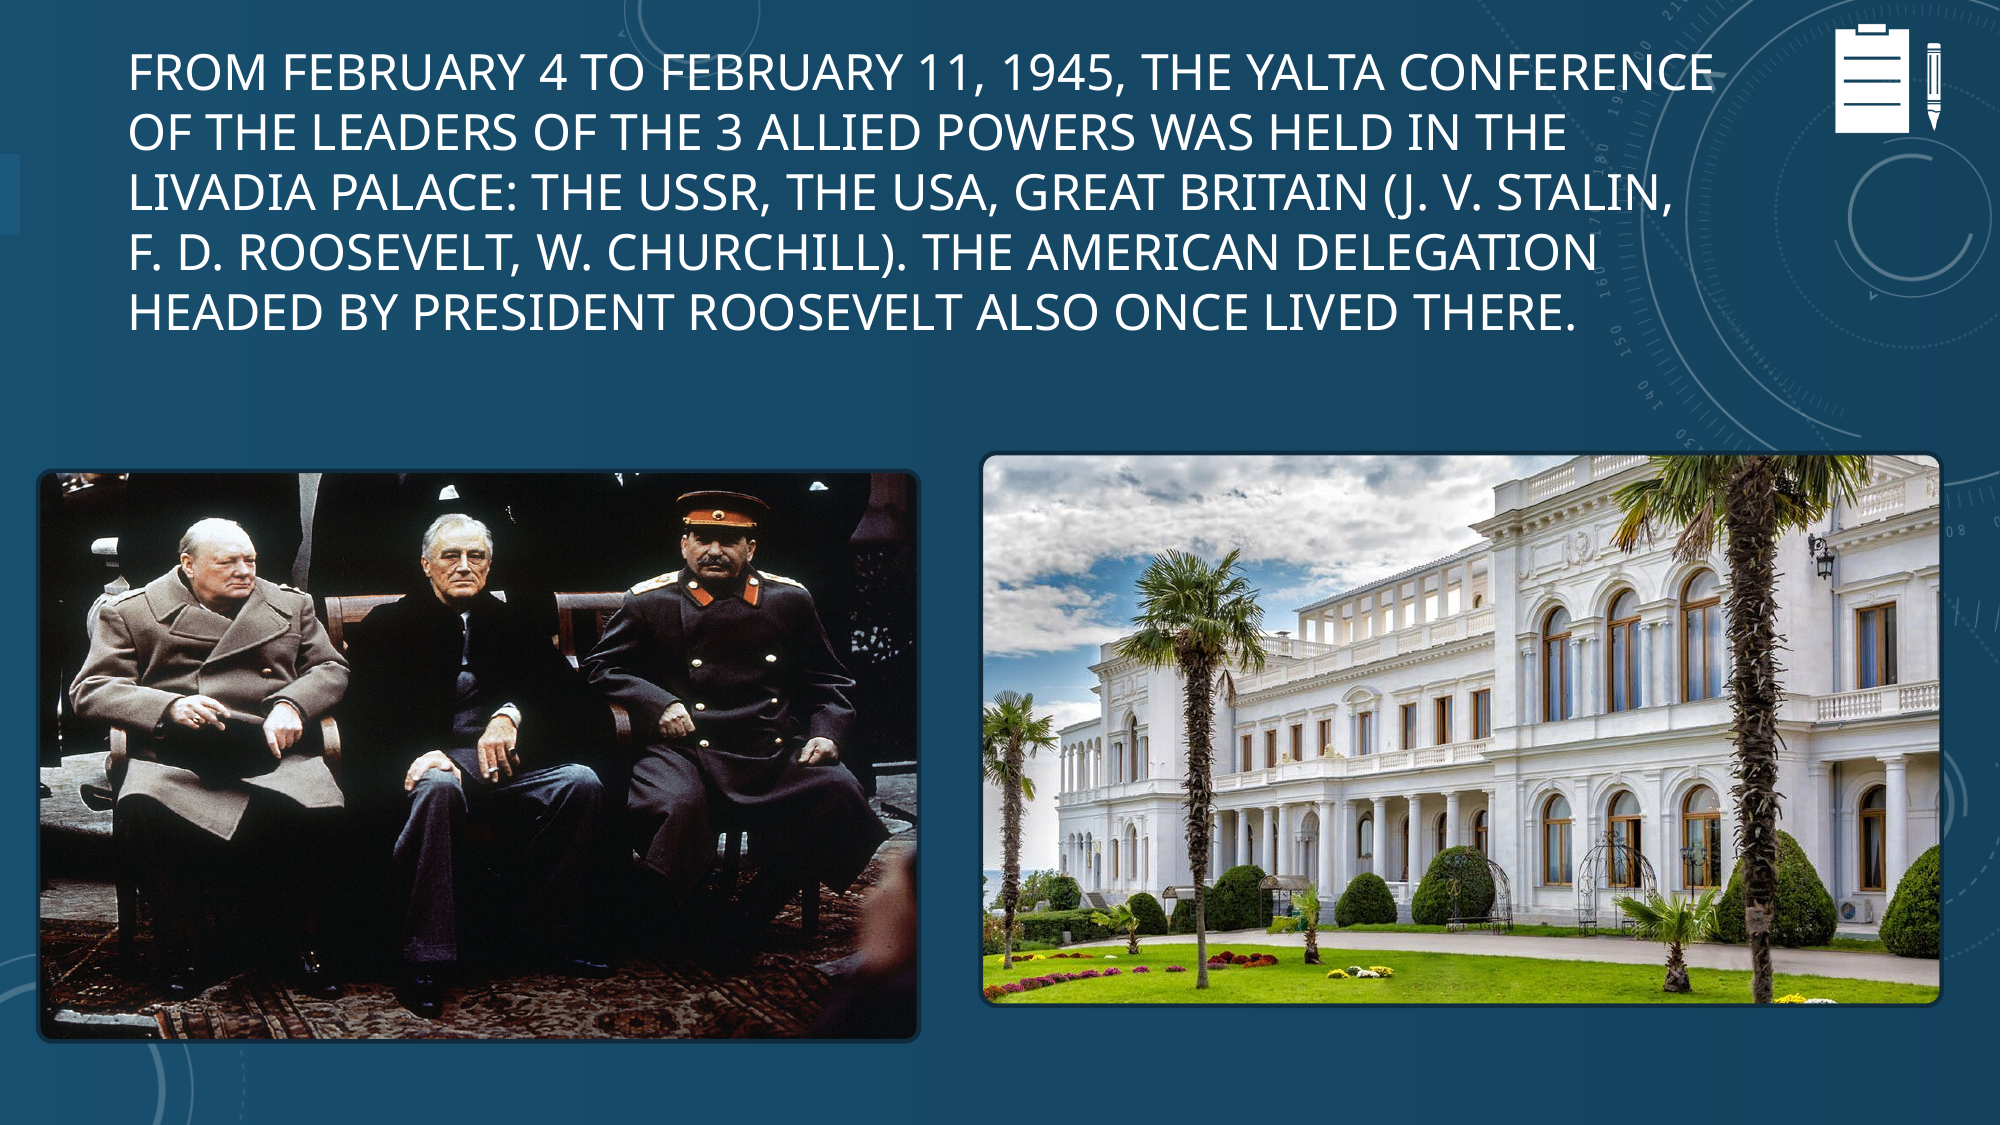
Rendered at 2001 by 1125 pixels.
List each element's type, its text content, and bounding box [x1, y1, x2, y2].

title From February 4 to February 11, 1945, the Yalta Conference of the leaders of the 3 allied powers was held in the Livadia Palace: the USSR, the USA, Great Britain (J. V. Stalin, F. D. Roosevelt, W. Churchill). the American delegation headed by President Roosevelt also once lived there. [112, 11, 1733, 370]
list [37, 470, 920, 1042]
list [980, 452, 1942, 1006]
picture [0, 0, 2000, 1125]
